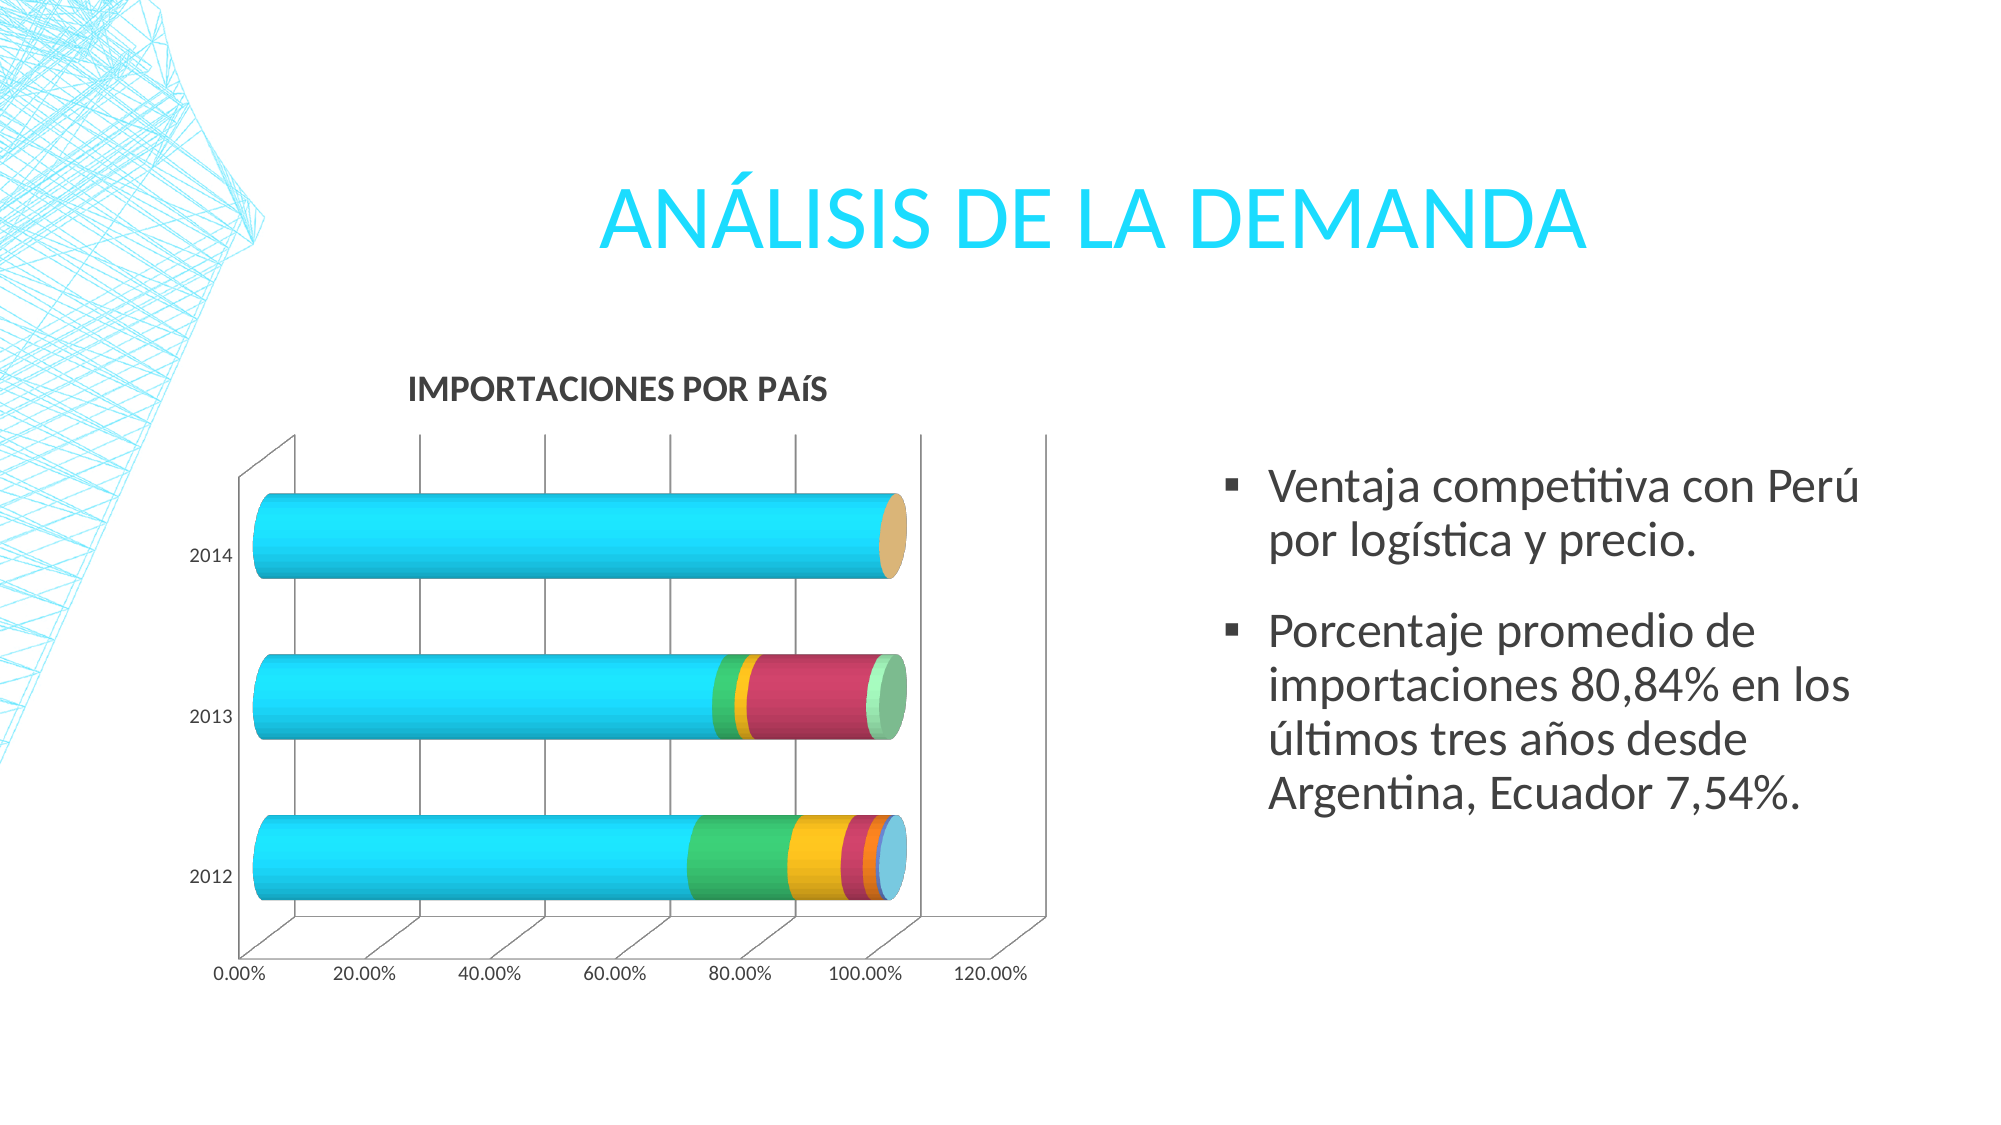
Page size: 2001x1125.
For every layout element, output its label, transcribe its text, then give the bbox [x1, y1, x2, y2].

title ANÁLISIS DE LA DEMANDA [324, 62, 1863, 275]
list Ventaja competitiva con Perú por logística y precio. Porcentaje promedio de importaciones 80,84% en los últimos tres años desde Argentina, Ecuador 7,54%. [1208, 451, 1934, 884]
chart [167, 340, 1068, 999]
picture [0, 0, 2001, 1125]
